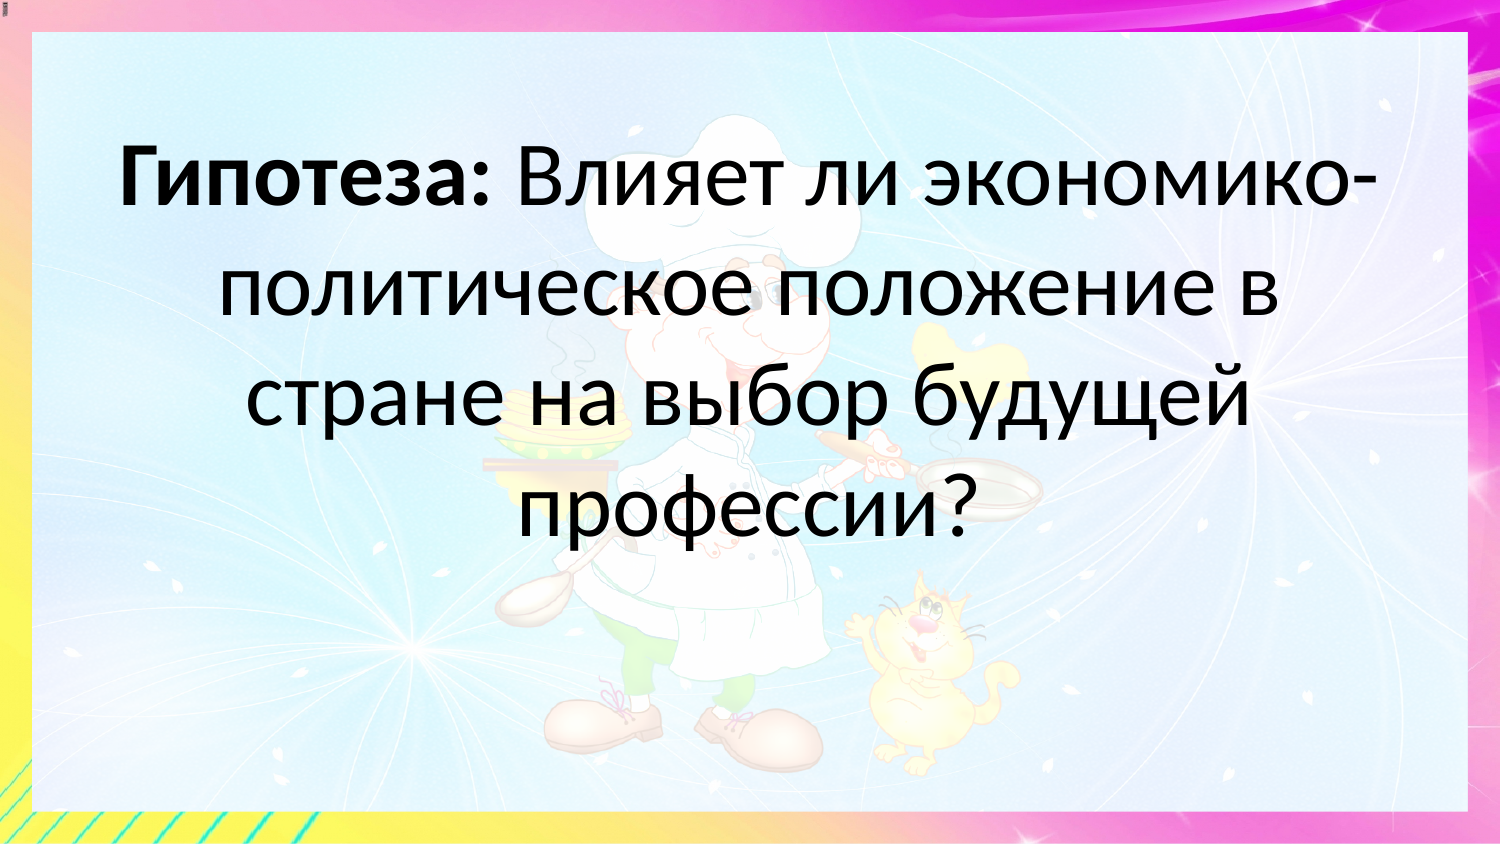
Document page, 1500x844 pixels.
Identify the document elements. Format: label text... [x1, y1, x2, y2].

picture [0, 0, 1500, 844]
title Гипотеза: Влияет ли экономико-политическое положение в стране на выбор будущей профессии? [75, 33, 1425, 635]
